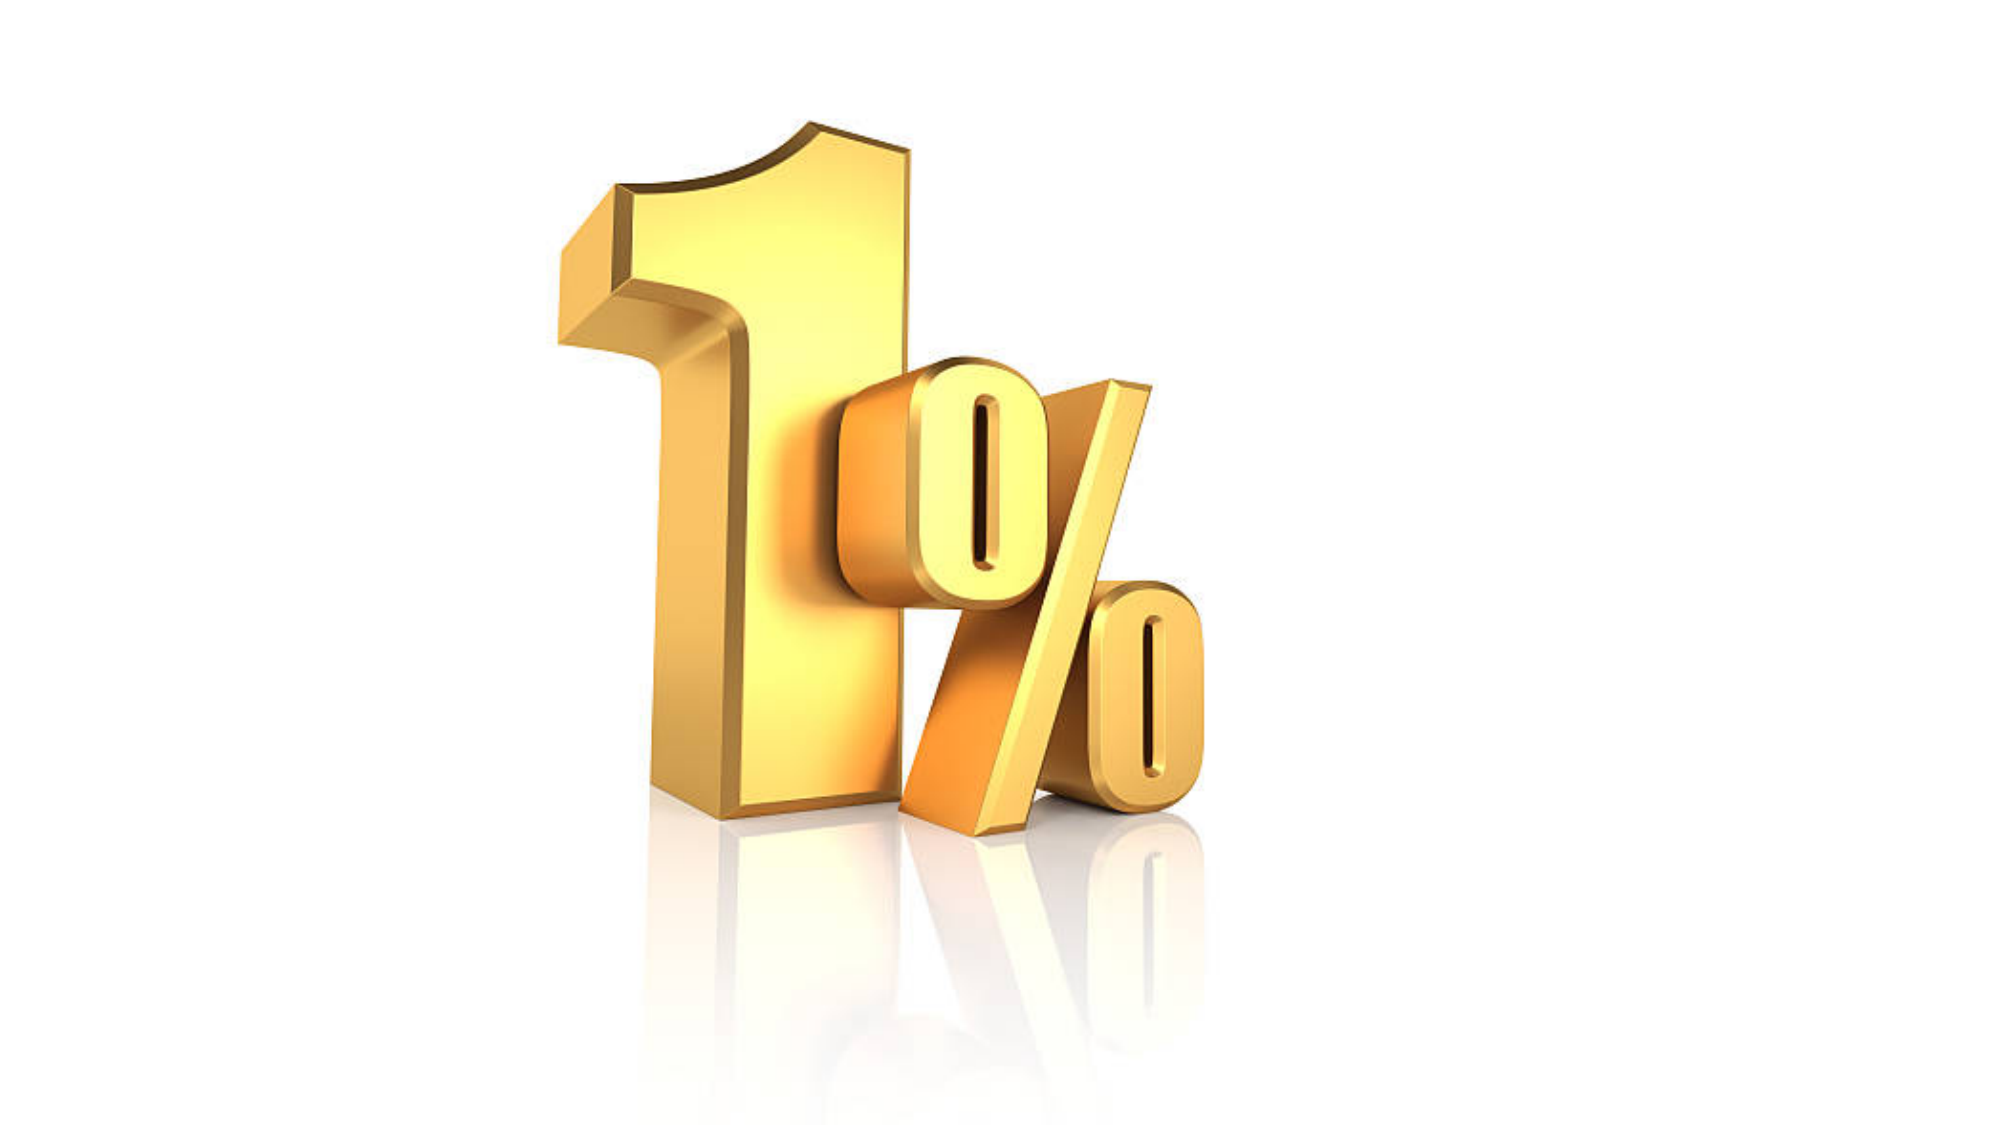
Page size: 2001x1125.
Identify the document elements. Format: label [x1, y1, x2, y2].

picture [348, 93, 1411, 1125]
